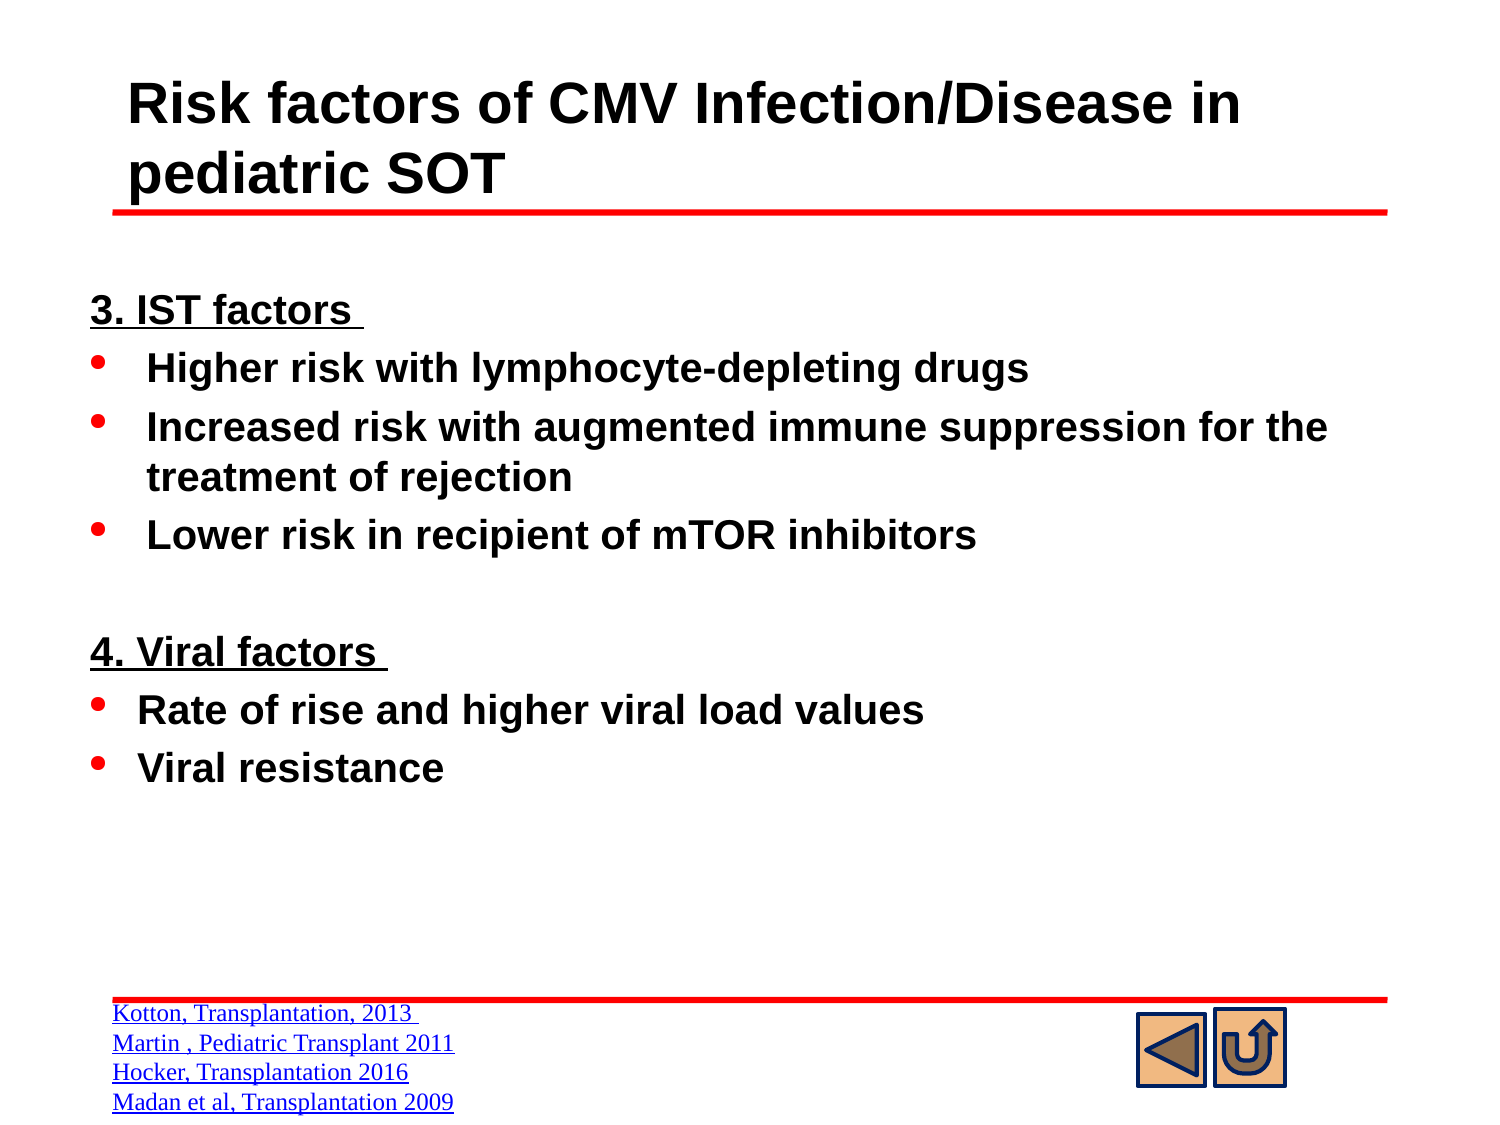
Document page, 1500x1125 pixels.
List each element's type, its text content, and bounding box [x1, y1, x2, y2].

text_box [1136, 1012, 1207, 1088]
text_box [1213, 1007, 1287, 1088]
list 3. IST factors Higher risk with lymphocyte-depleting drugs Increased risk with augmented immune suppression for the treatment of rejection Lower risk in recipient of mTOR inhibitors 4. Viral factors Rate of rise and higher viral load values Viral resistance [74, 274, 1426, 1006]
title Risk factors of CMV Infection/Disease in pediatric SOT [112, 62, 1388, 213]
text_box Kotton, Transplantation, 2013 Martin , Pediatric Transplant 2011 Hocker, Transplantation 2016 Madan et al, Transplantation 2009 [97, 988, 702, 1124]
